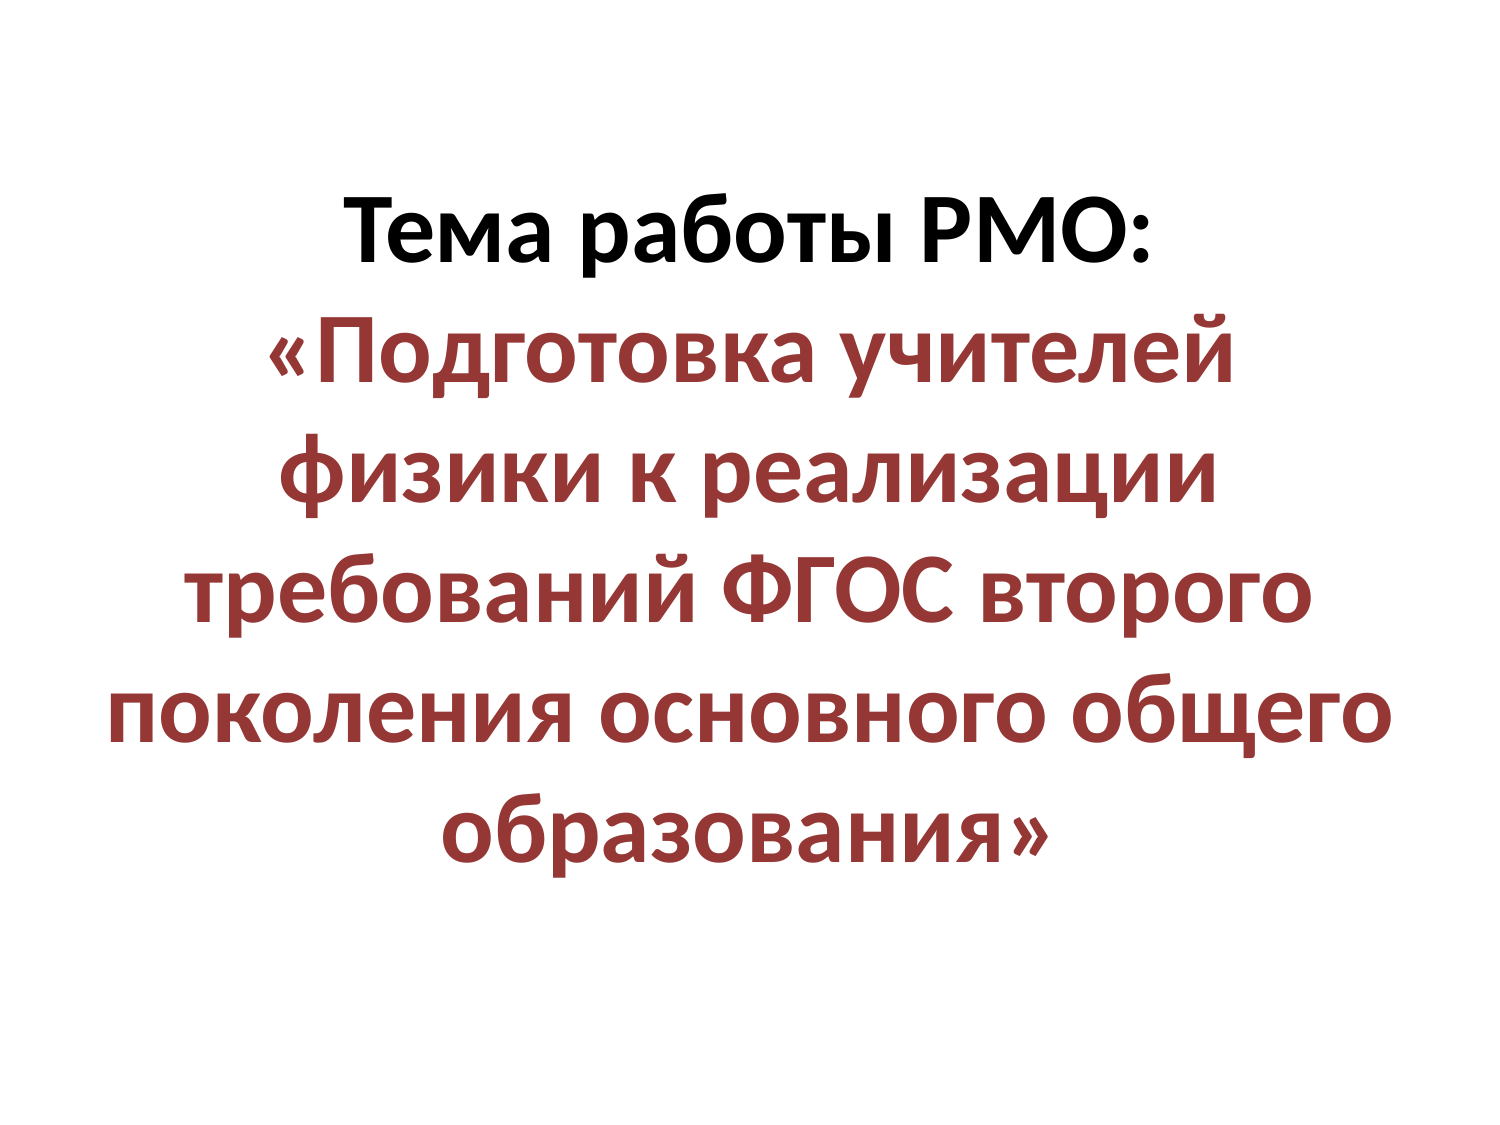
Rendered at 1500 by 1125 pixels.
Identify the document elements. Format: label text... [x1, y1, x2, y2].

title Тема работы РМО: «Подготовка учителей физики к реализации требований ФГОС второго поколения основного общего образования» [75, 45, 1425, 1000]
